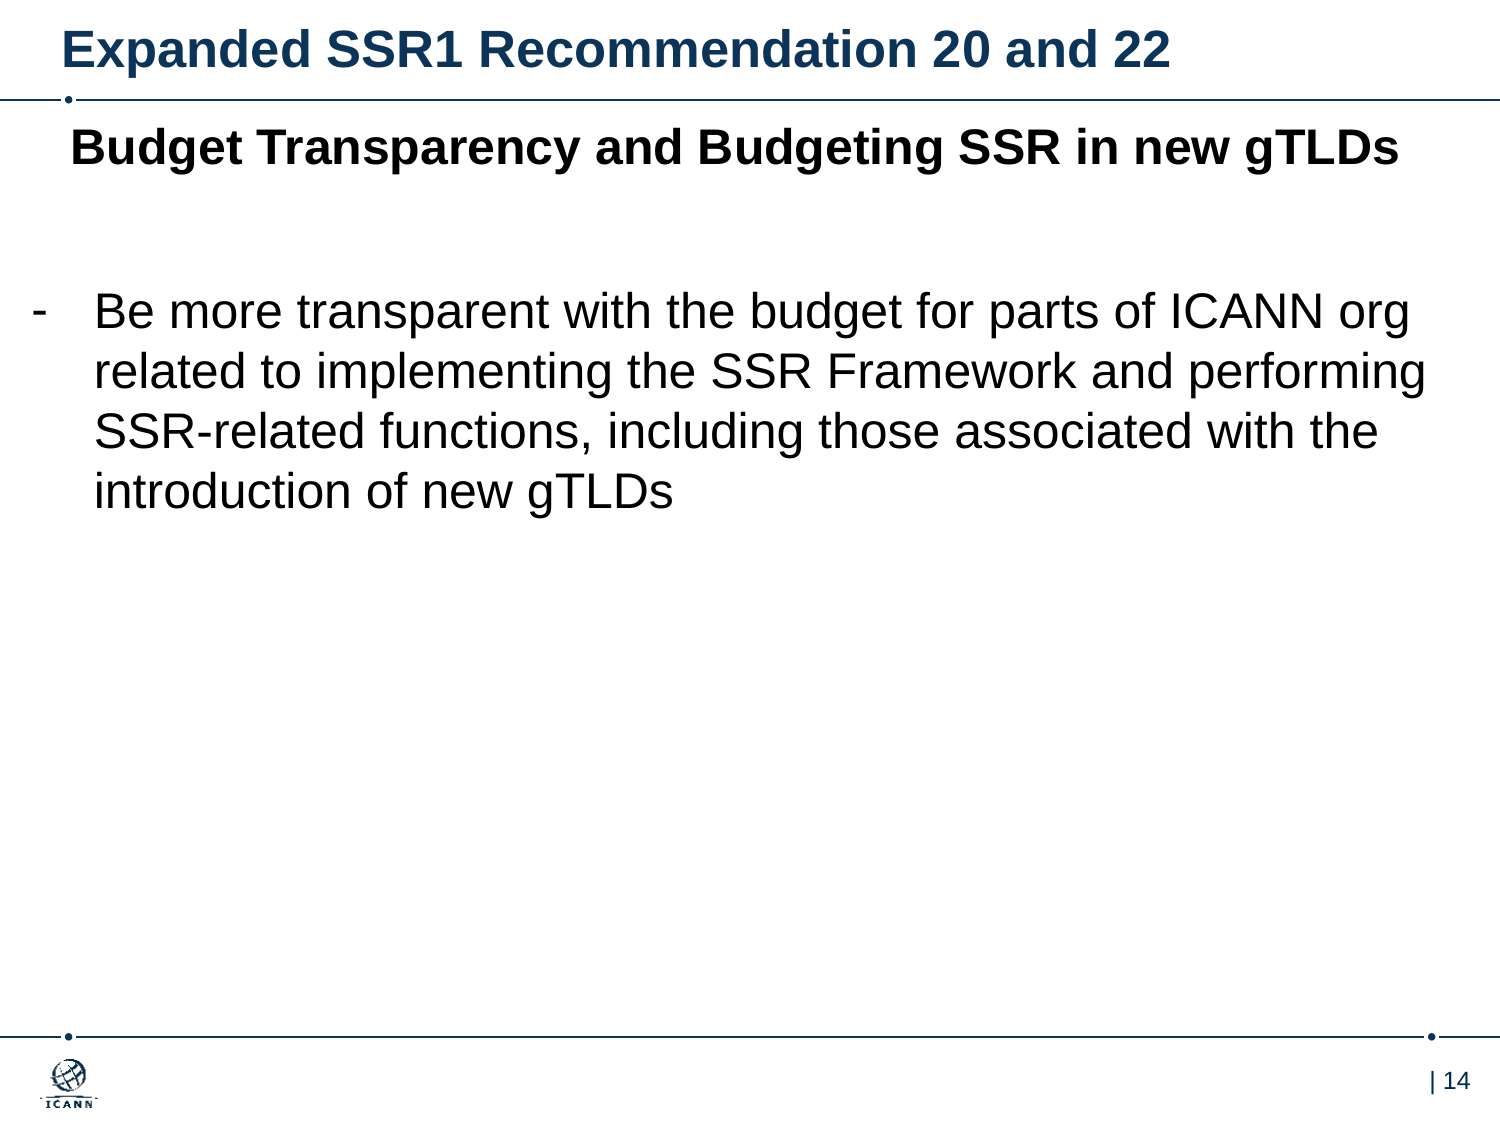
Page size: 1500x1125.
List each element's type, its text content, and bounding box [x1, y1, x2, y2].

title Expanded SSR1 Recommendation 20 and 22 [61, 7, 1376, 82]
list Budget Transparency and Budgeting SSR in new gTLDs Be more transparent with the budget for parts of ICANN org related to implementing the SSR Framework and performing SSR-related functions, including those associated with the introduction of new gTLDs [19, 121, 1453, 606]
picture [38, 1059, 100, 1108]
